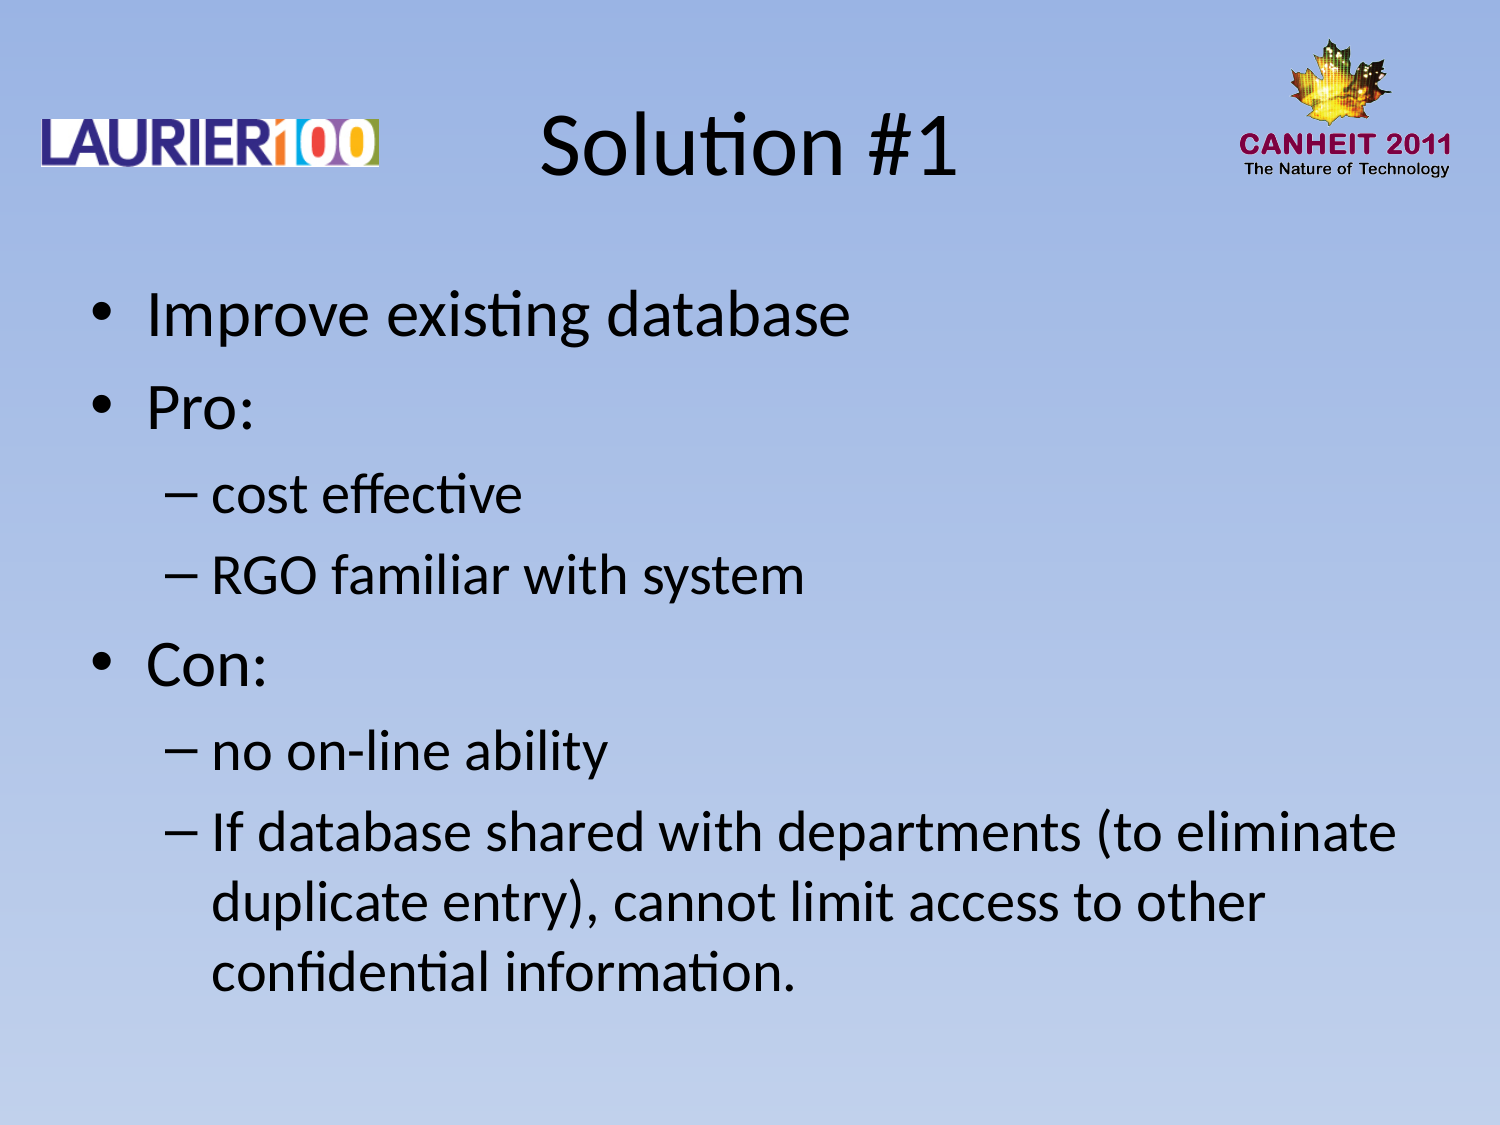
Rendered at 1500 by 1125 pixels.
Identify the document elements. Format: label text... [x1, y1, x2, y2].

list Improve existing database Pro: cost effective RGO familiar with system Con: no on-line ability If database shared with departments (to eliminate duplicate entry), cannot limit access to other confidential information. [74, 262, 1426, 1006]
picture [40, 119, 380, 167]
title Solution #1 [74, 44, 1426, 233]
picture [1222, 30, 1470, 191]
